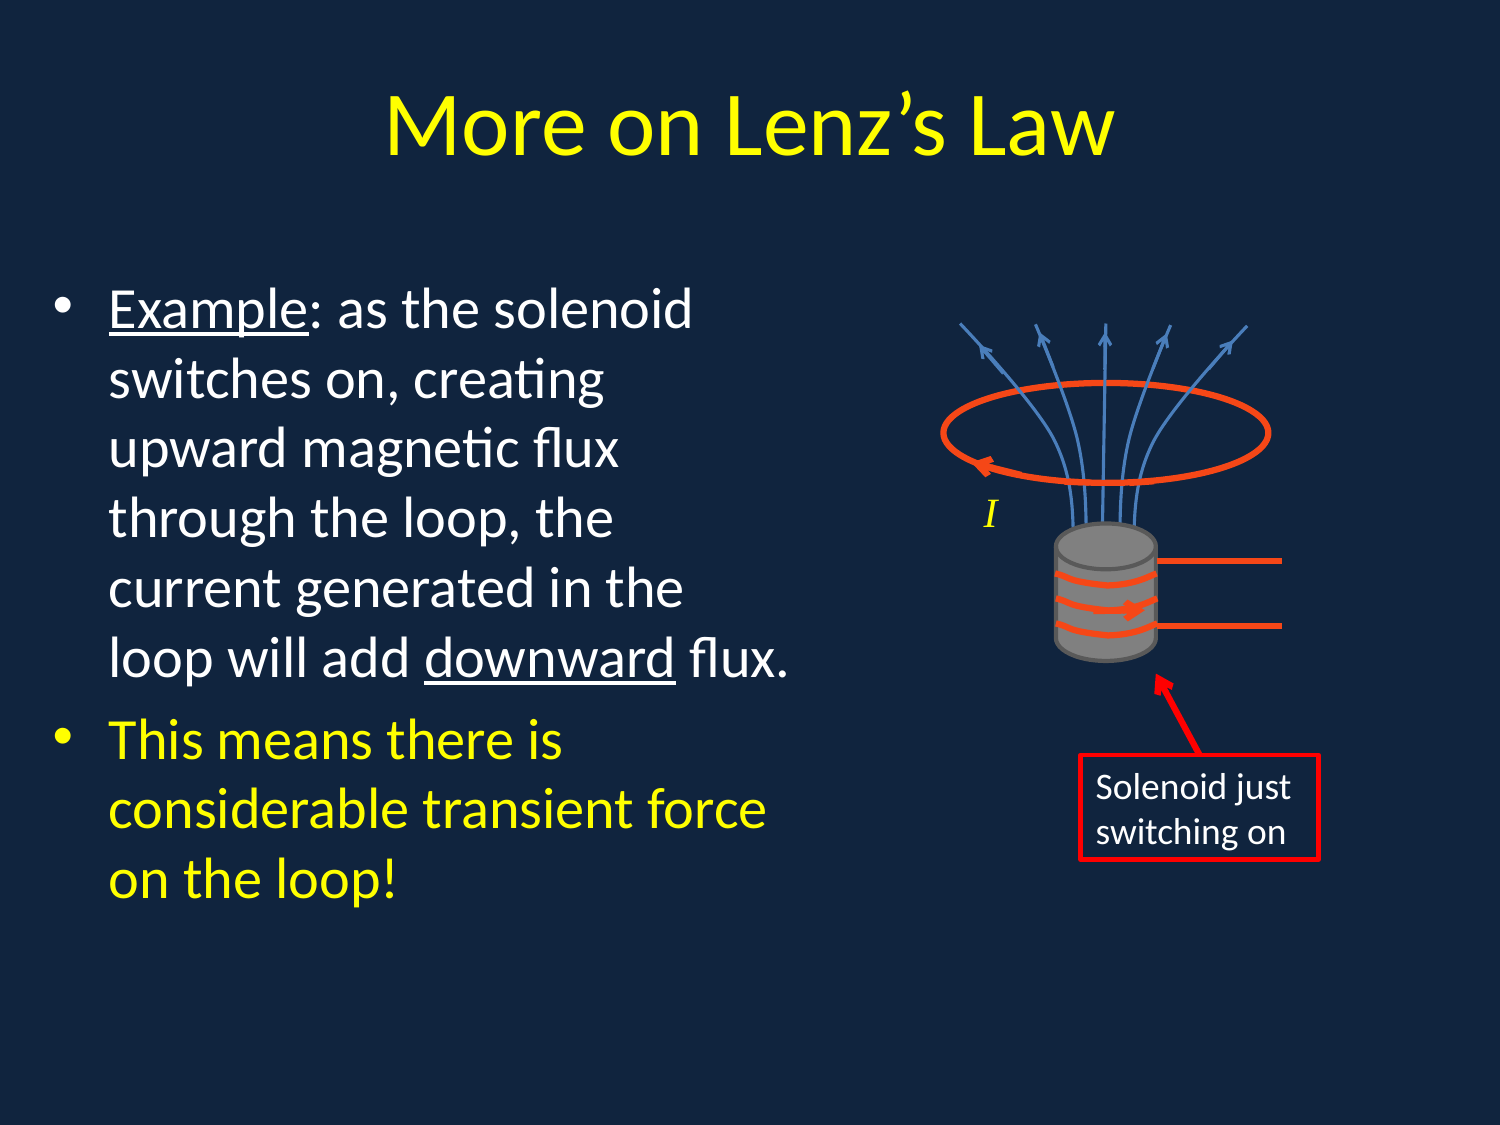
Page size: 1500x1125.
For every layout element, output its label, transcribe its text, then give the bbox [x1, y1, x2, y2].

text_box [943, 323, 1319, 862]
list Example: as the solenoid switches on, creating upward magnetic flux through the loop, the current generated in the loop will add downward flux. This means there is considerable transient force on the loop! [37, 262, 813, 1100]
list . [887, 262, 1488, 1005]
title More on Lenz’s Law [75, 24, 1425, 213]
